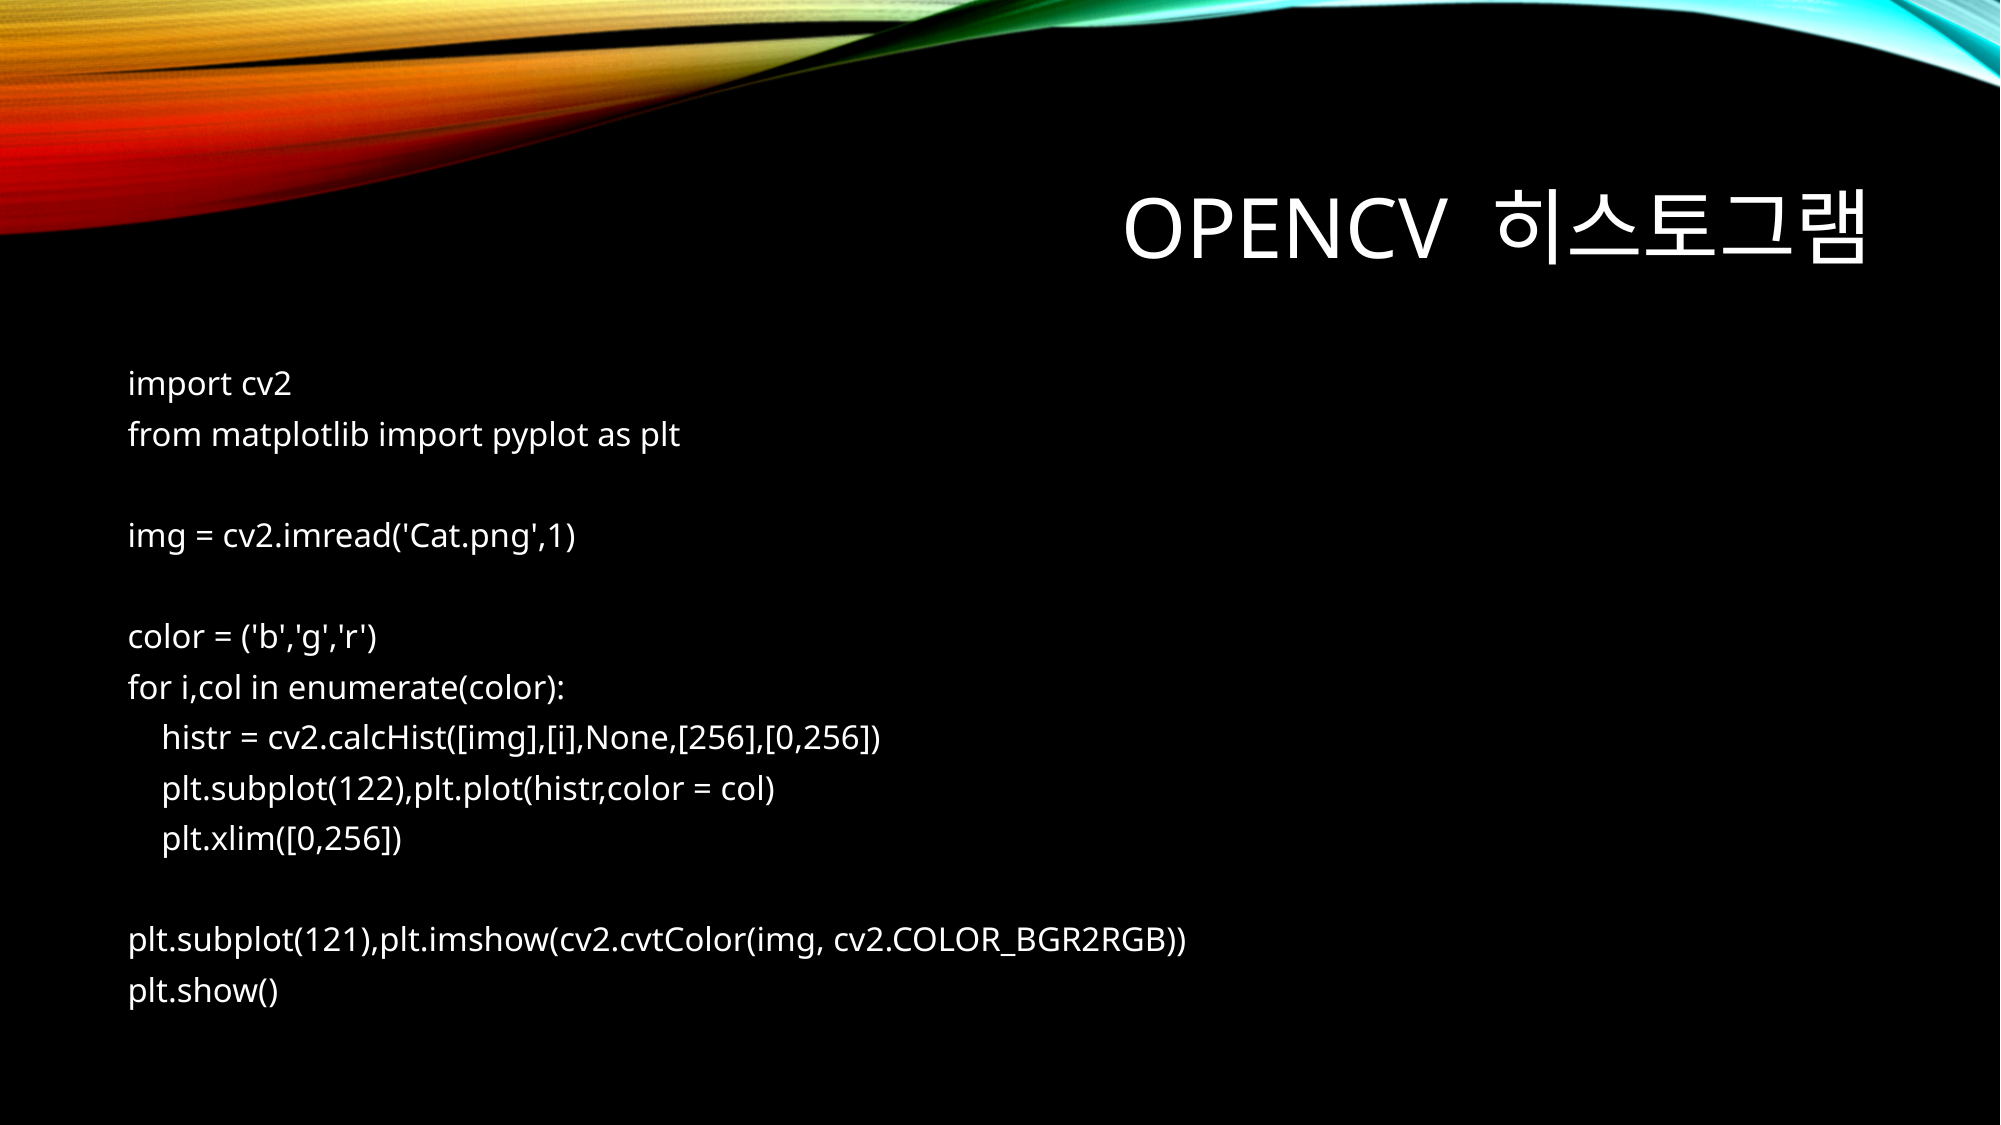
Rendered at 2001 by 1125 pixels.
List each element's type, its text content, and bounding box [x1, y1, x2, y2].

list import cv2 from matplotlib import pyplot as plt img = cv2.imread('Cat.png',1) color = ('b','g','r') for i,col in enumerate(color): histr = cv2.calcHist([img],[i],None,[256],[0,256]) plt.subplot(122),plt.plot(histr,color = col) plt.xlim([0,256]) plt.subplot(121),plt.imshow(cv2.cvtColor(img, cv2.COLOR_BGR2RGB)) plt.show() [112, 360, 1888, 1021]
picture [0, 0, 2000, 237]
title Opencv 히스토그램 [474, 125, 1888, 338]
